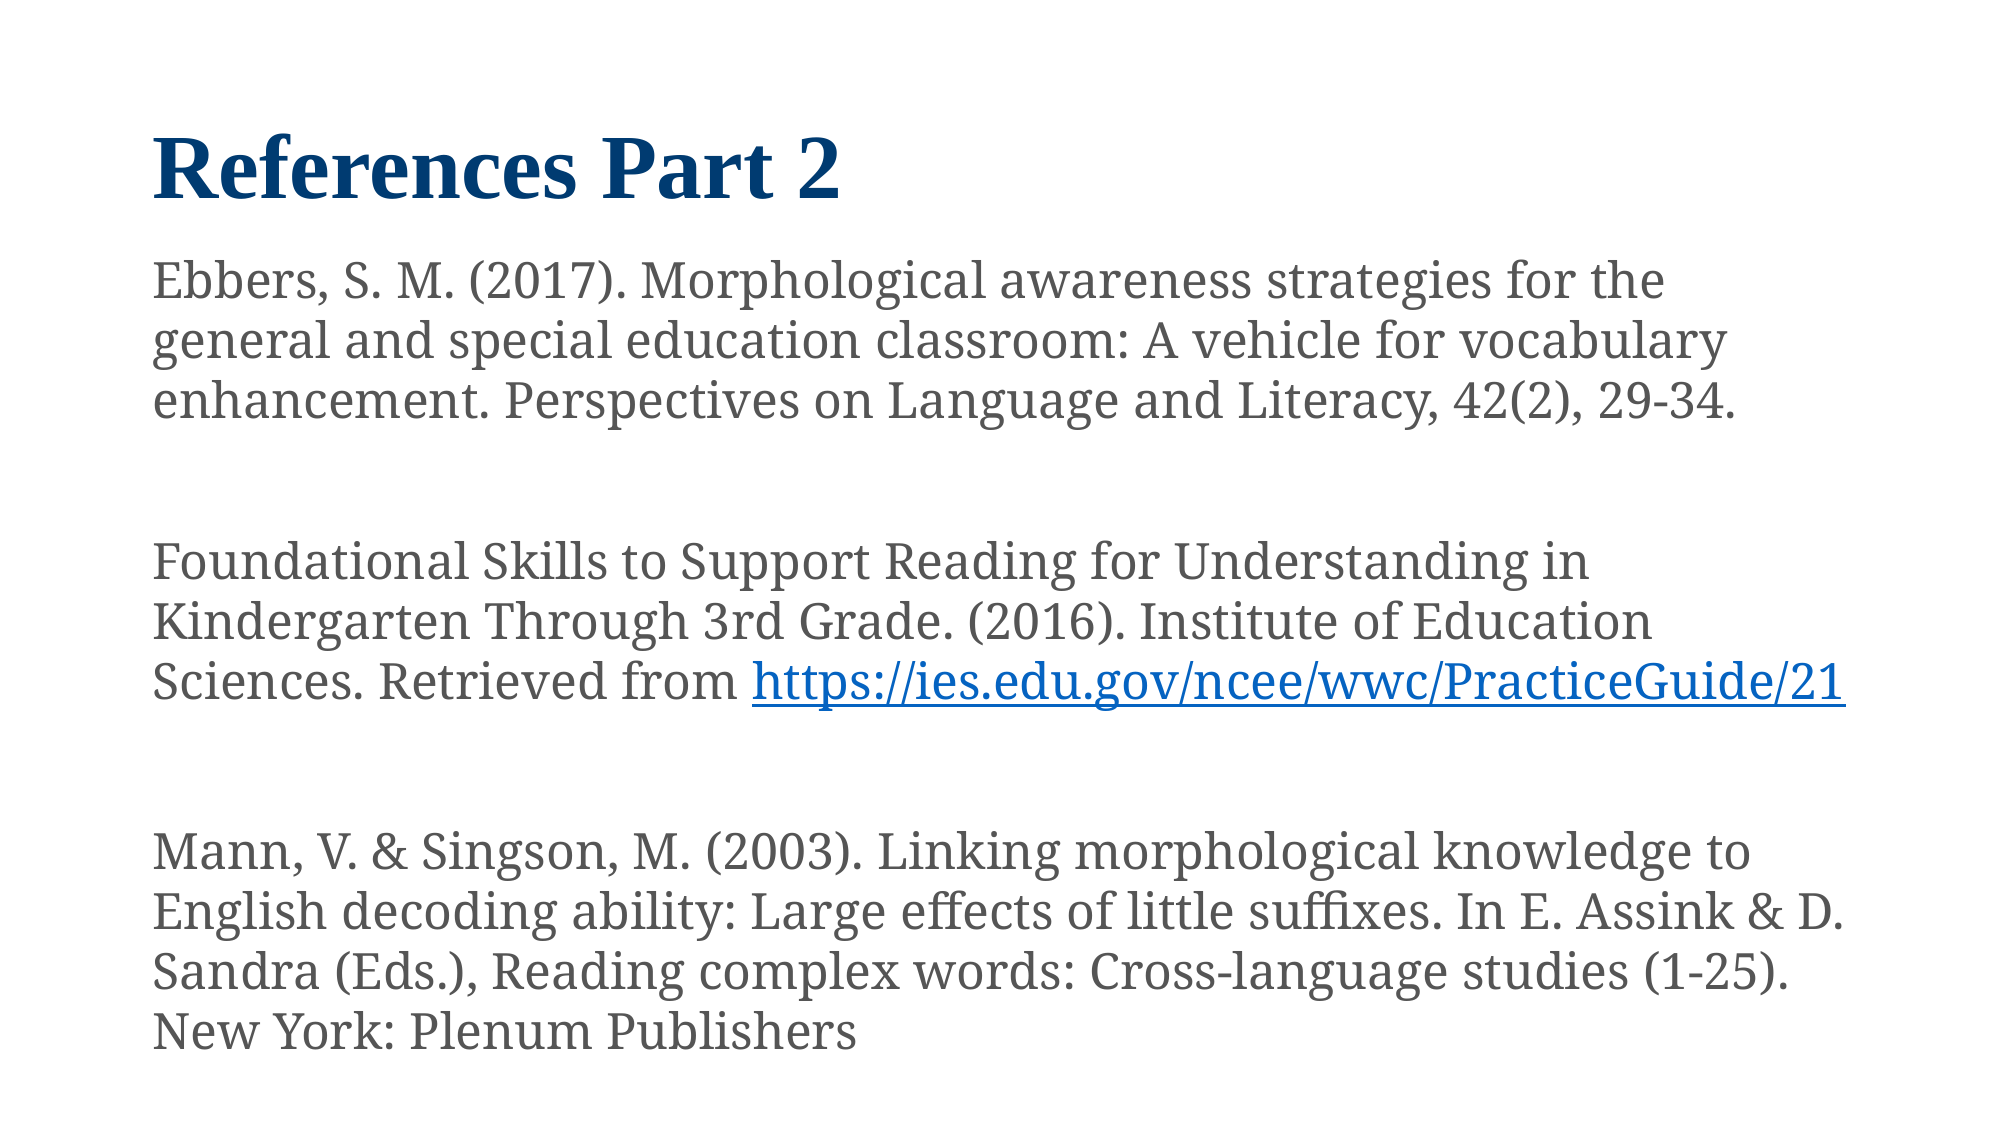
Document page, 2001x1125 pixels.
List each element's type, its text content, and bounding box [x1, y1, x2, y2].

title References Part 2 [137, 59, 1863, 240]
list Ebbers, S. M. (2017). Morphological awareness strategies for the general and special education classroom: A vehicle for vocabulary enhancement. Perspectives on Language and Literacy, 42(2), 29-34. Foundational Skills to Support Reading for Understanding in Kindergarten Through 3rd Grade. (2016). Institute of Education Sciences. Retrieved from https://ies.edu.gov/ncee/wwc/PracticeGuide/21 Mann, V. & Singson, M. (2003). Linking morphological knowledge to English decoding ability: Large effects of little suffixes. In E. Assink & D. Sandra (Eds.), Reading complex words: Cross-language studies (1-25). New York: Plenum Publishers [137, 240, 1863, 955]
